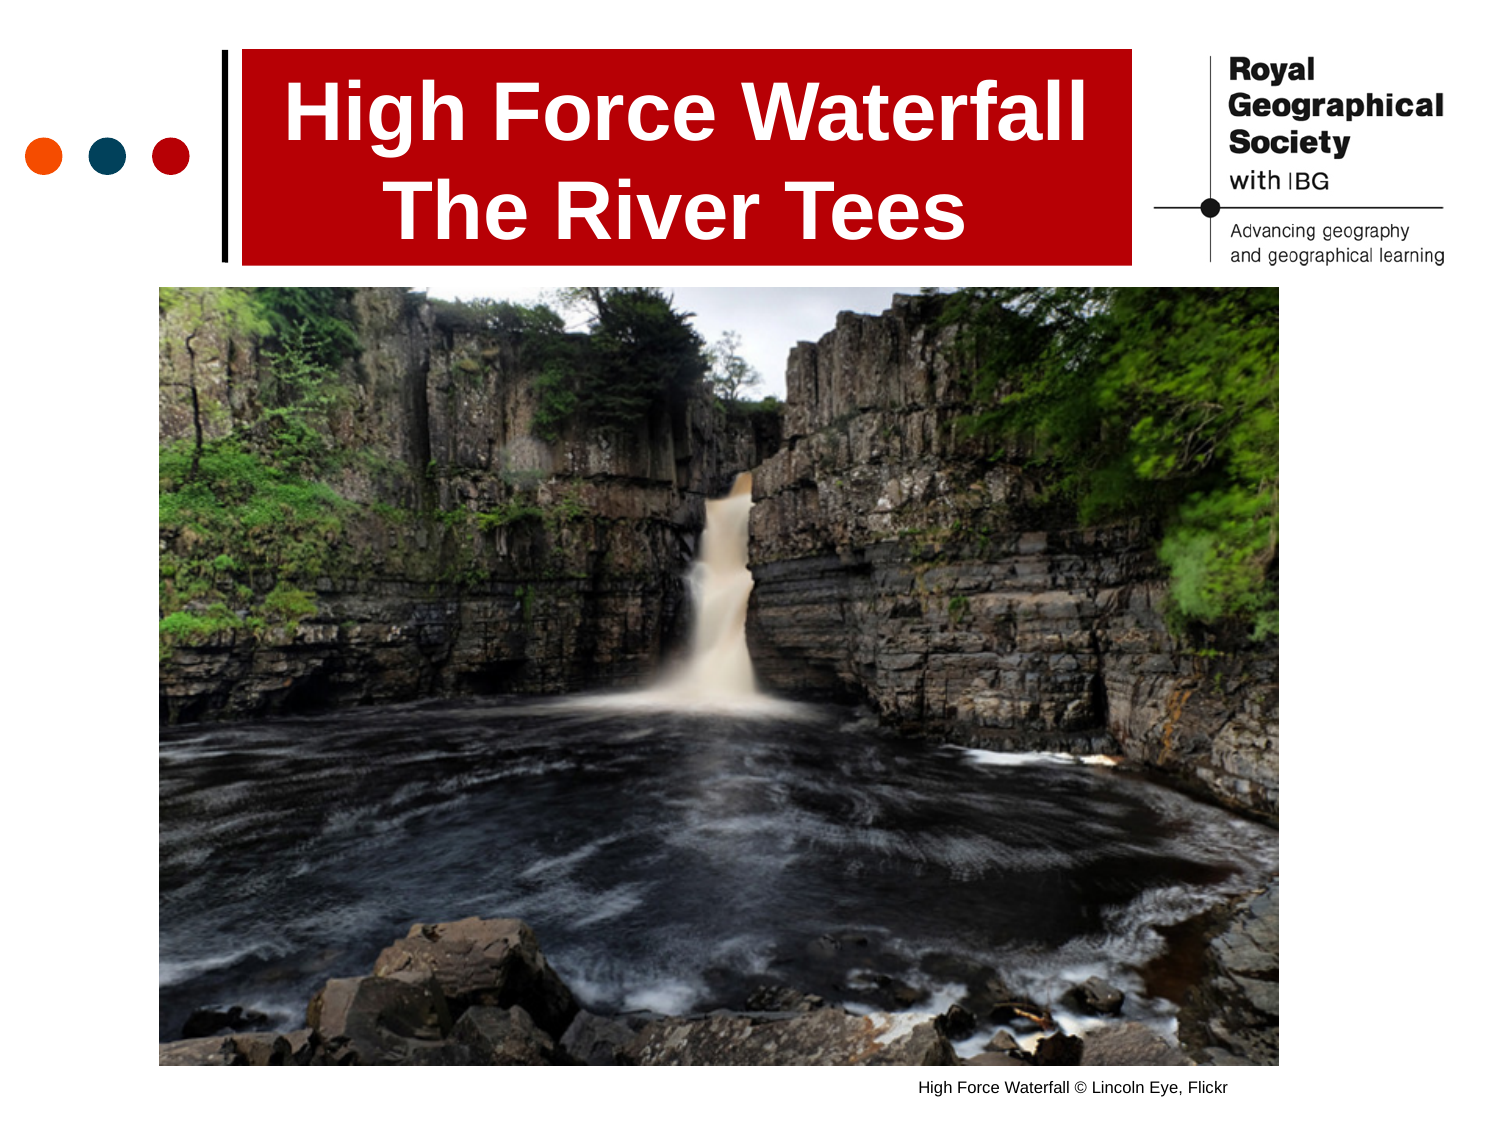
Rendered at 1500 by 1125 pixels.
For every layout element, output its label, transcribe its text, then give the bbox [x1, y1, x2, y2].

text_box High Force Waterfall The River Tees [242, 49, 1132, 266]
text_box High Force Waterfall © Lincoln Eye, Flickr [903, 1071, 1279, 1105]
picture [159, 286, 1279, 1066]
picture [1151, 51, 1451, 268]
